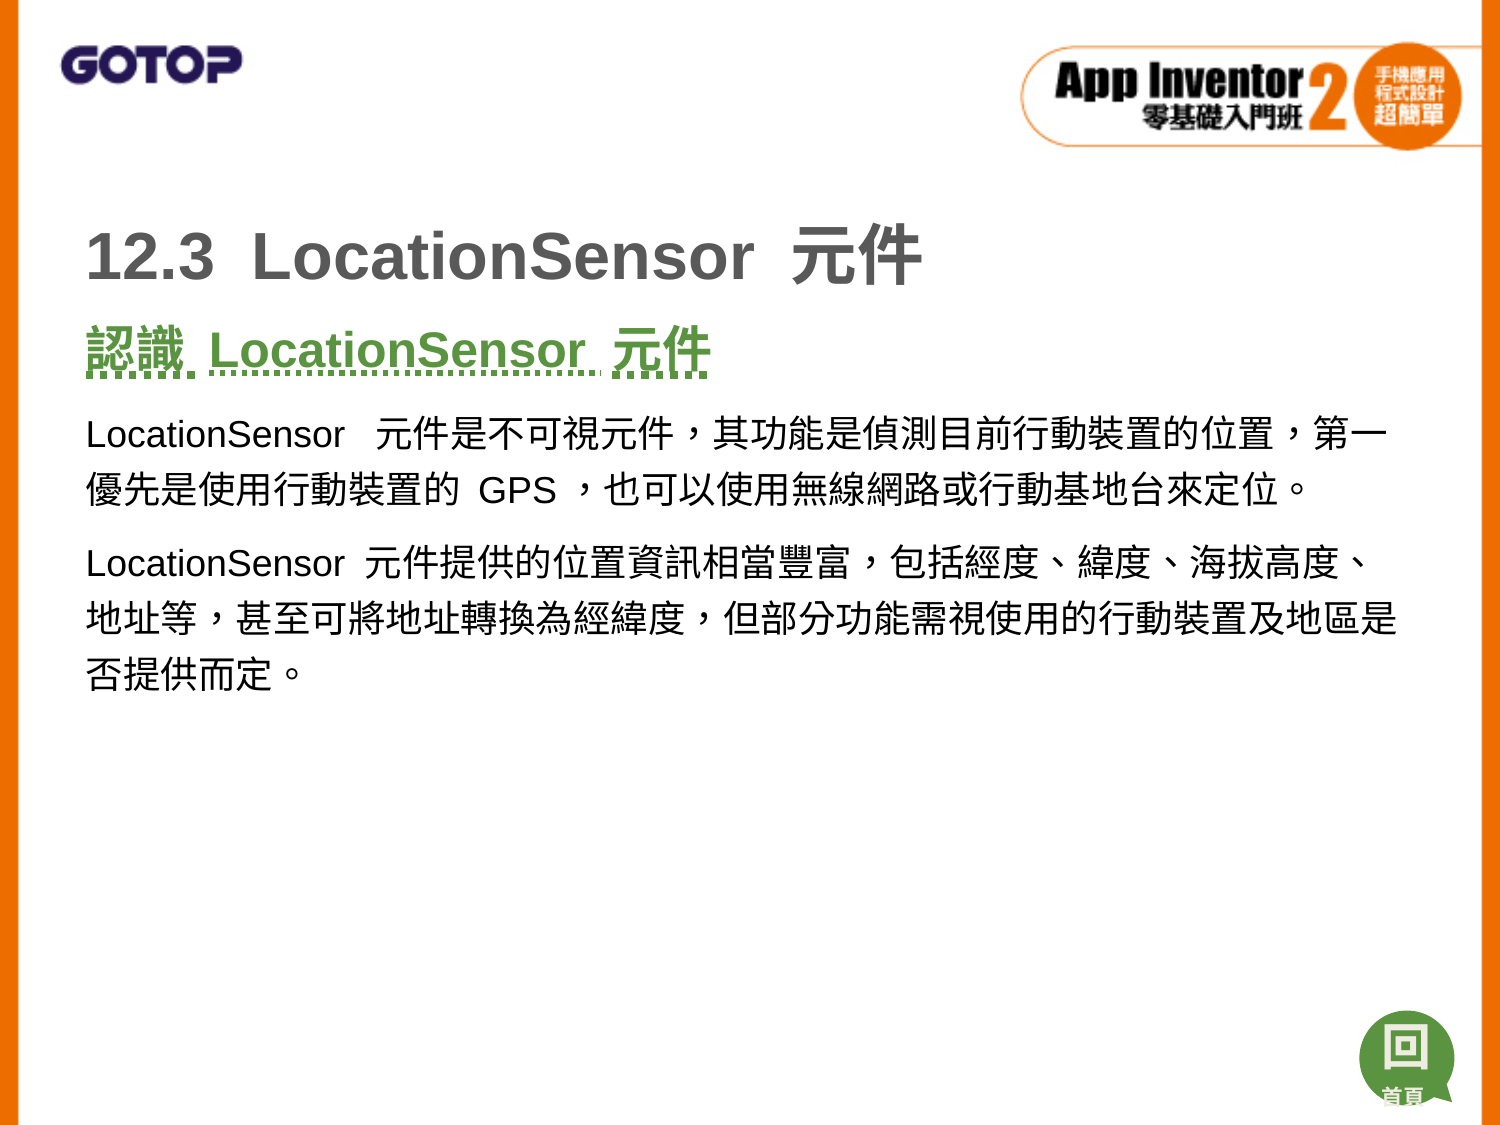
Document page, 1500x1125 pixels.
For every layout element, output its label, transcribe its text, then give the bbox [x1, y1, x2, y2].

picture [0, 0, 1500, 1125]
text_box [1359, 1007, 1455, 1115]
list 12.3 LocationSensor 元件 認識 LocationSensor 元件 LocationSensor 元件是不可視元件，其功能是偵測目前行動裝置的位置，第一優先是使用行動裝置的 GPS，也可以使用無線網路或行動基地台來定位。 LocationSensor 元件提供的位置資訊相當豐富，包括經度、緯度、海拔高度、地址等，甚至可將地址轉換為經緯度，但部分功能需視使用的行動裝置及地區是否提供而定。 [70, 165, 1430, 1052]
